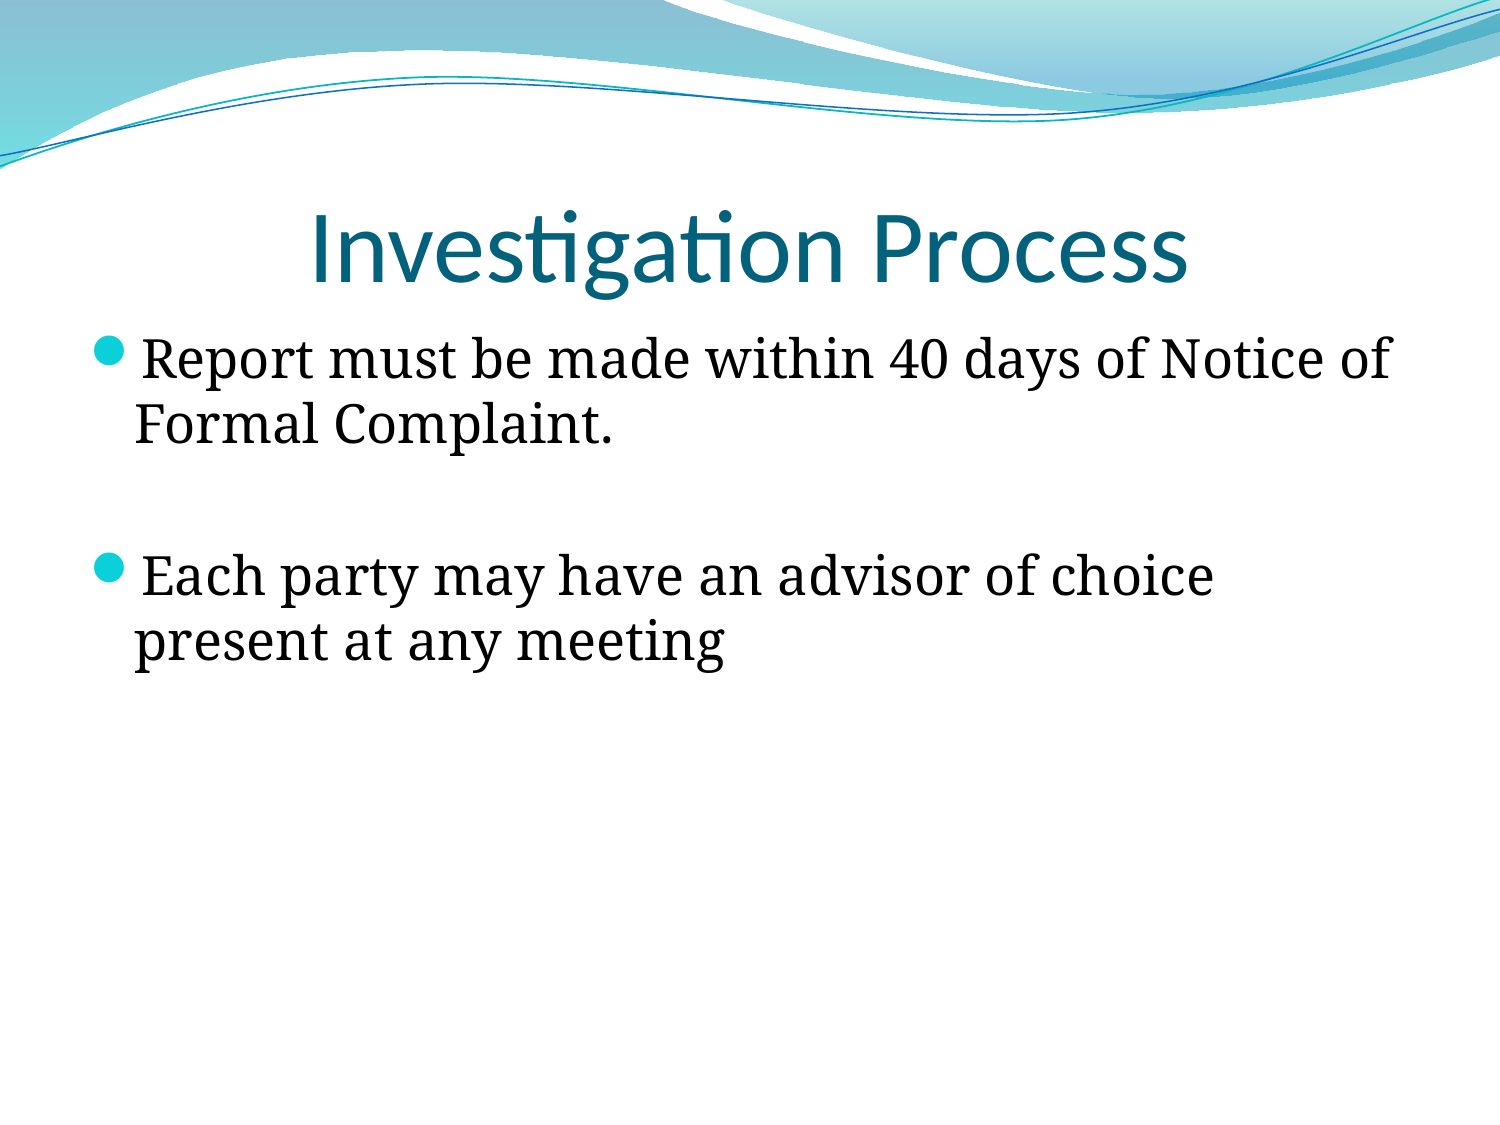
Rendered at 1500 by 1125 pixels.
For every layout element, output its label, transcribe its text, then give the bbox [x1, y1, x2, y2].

title Investigation Process [75, 115, 1425, 303]
list Report must be made within 40 days of Notice of Formal Complaint. Each party may have an advisor of choice present at any meeting [75, 317, 1425, 1038]
